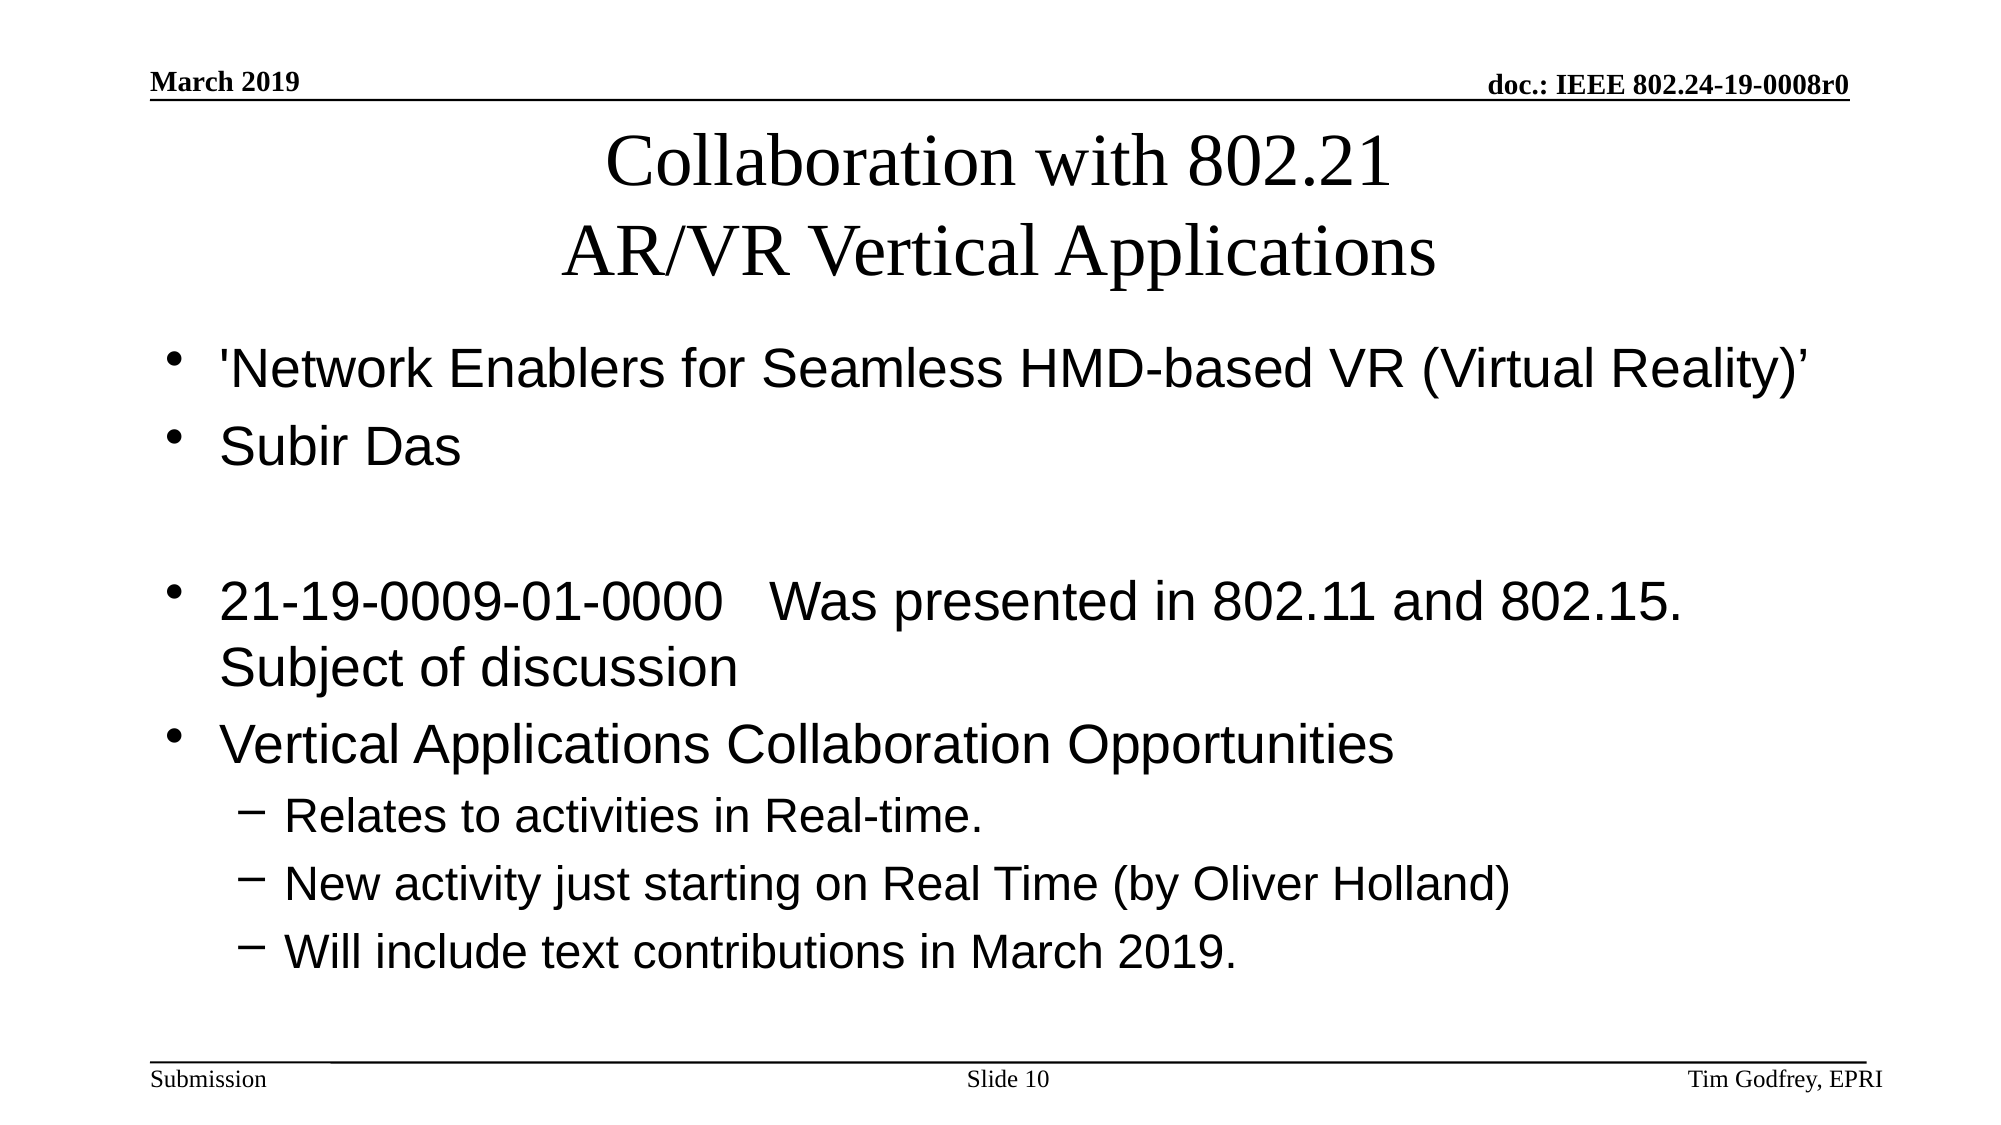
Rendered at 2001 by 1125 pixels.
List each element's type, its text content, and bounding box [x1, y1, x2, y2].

footer Tim Godfrey, EPRI [1200, 1062, 1884, 1108]
title Collaboration with 802.21 AR/VR Vertical Applications [150, 112, 1850, 288]
list 'Network Enablers for Seamless HMD-based VR (Virtual Reality)’ Subir Das 21-19-0009-01-0000 Was presented in 802.11 and 802.15. Subject of discussion Vertical Applications Collaboration Opportunities Relates to activities in Real-time. New activity just starting on Real Time (by Oliver Holland) Will include text contributions in March 2019. [150, 324, 1850, 1000]
slide_number Slide 10 [966, 1062, 1051, 1093]
